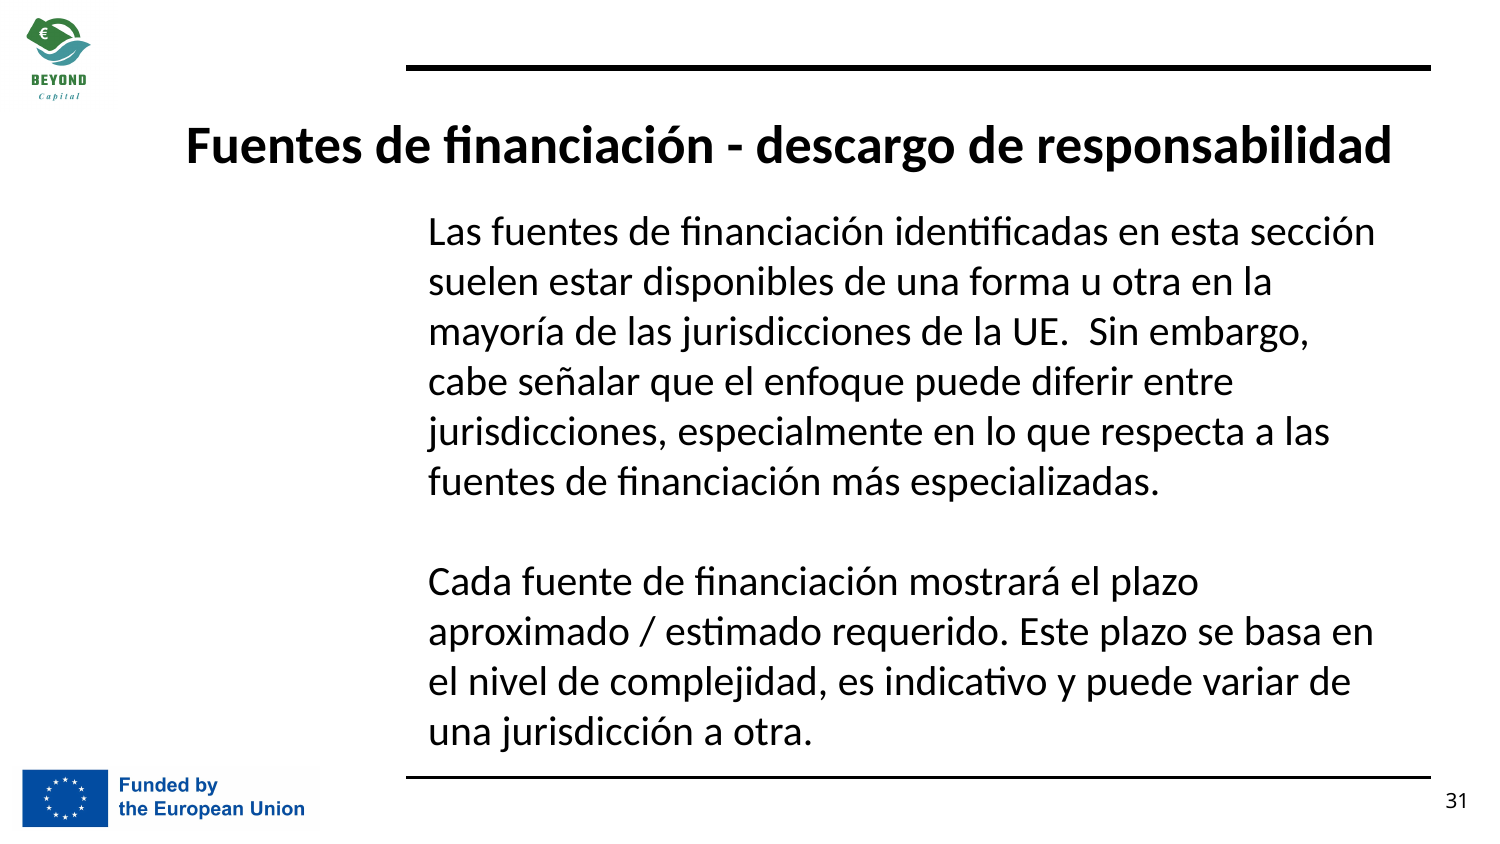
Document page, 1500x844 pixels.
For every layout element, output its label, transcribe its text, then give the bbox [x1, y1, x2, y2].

picture [12, 766, 321, 832]
slide_number ‹#› [1394, 769, 1484, 834]
title Fuentes de financiación - descargo de responsabilidad [150, 94, 1431, 199]
list Las fuentes de financiación identificadas en esta sección suelen estar disponibles de una forma u otra en la mayoría de las jurisdicciones de la UE. Sin embargo, cabe señalar que el enfoque puede diferir entre jurisdicciones, especialmente en lo que respecta a las fuentes de financiación más especializadas. Cada fuente de financiación mostrará el plazo aproximado / estimado requerido. Este plazo se basa en el nivel de complejidad, es indicativo y puede variar de una jurisdicción a otra. [413, 188, 1410, 727]
picture [0, 0, 119, 112]
